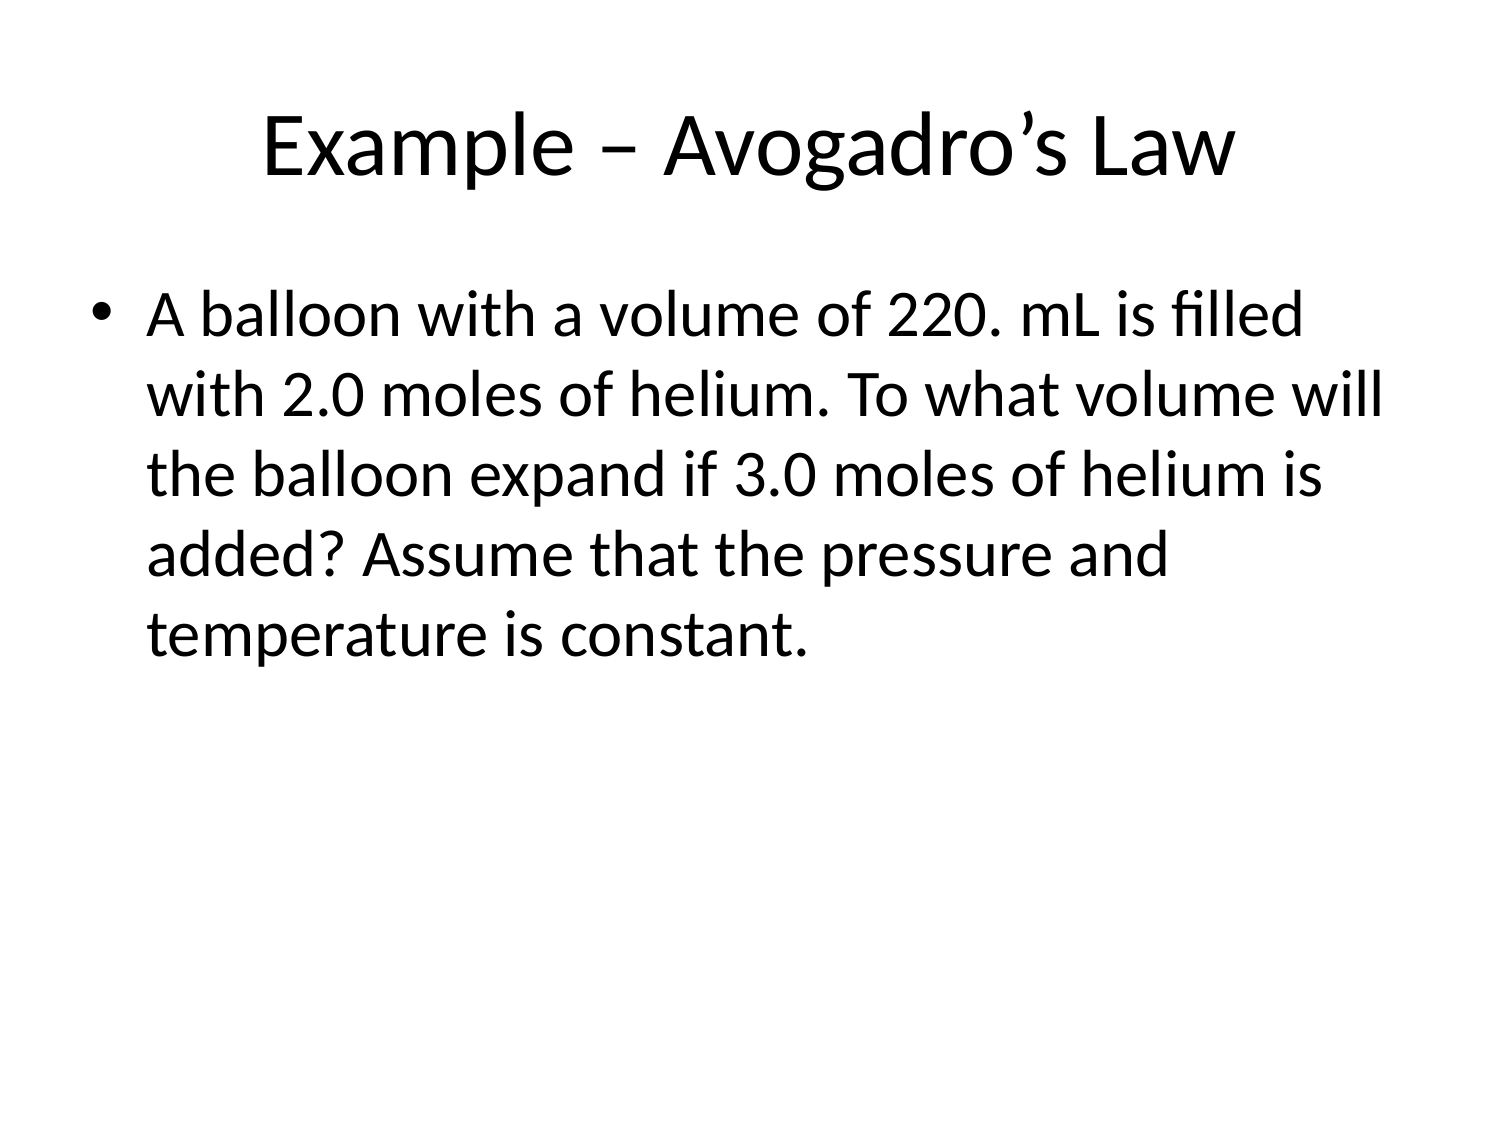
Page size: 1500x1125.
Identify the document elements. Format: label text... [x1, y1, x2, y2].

title Example – Avogadro’s Law [75, 45, 1425, 233]
list A balloon with a volume of 220. mL is filled with 2.0 moles of helium. To what volume will the balloon expand if 3.0 moles of helium is added? Assume that the pressure and temperature is constant. [75, 262, 1425, 1005]
